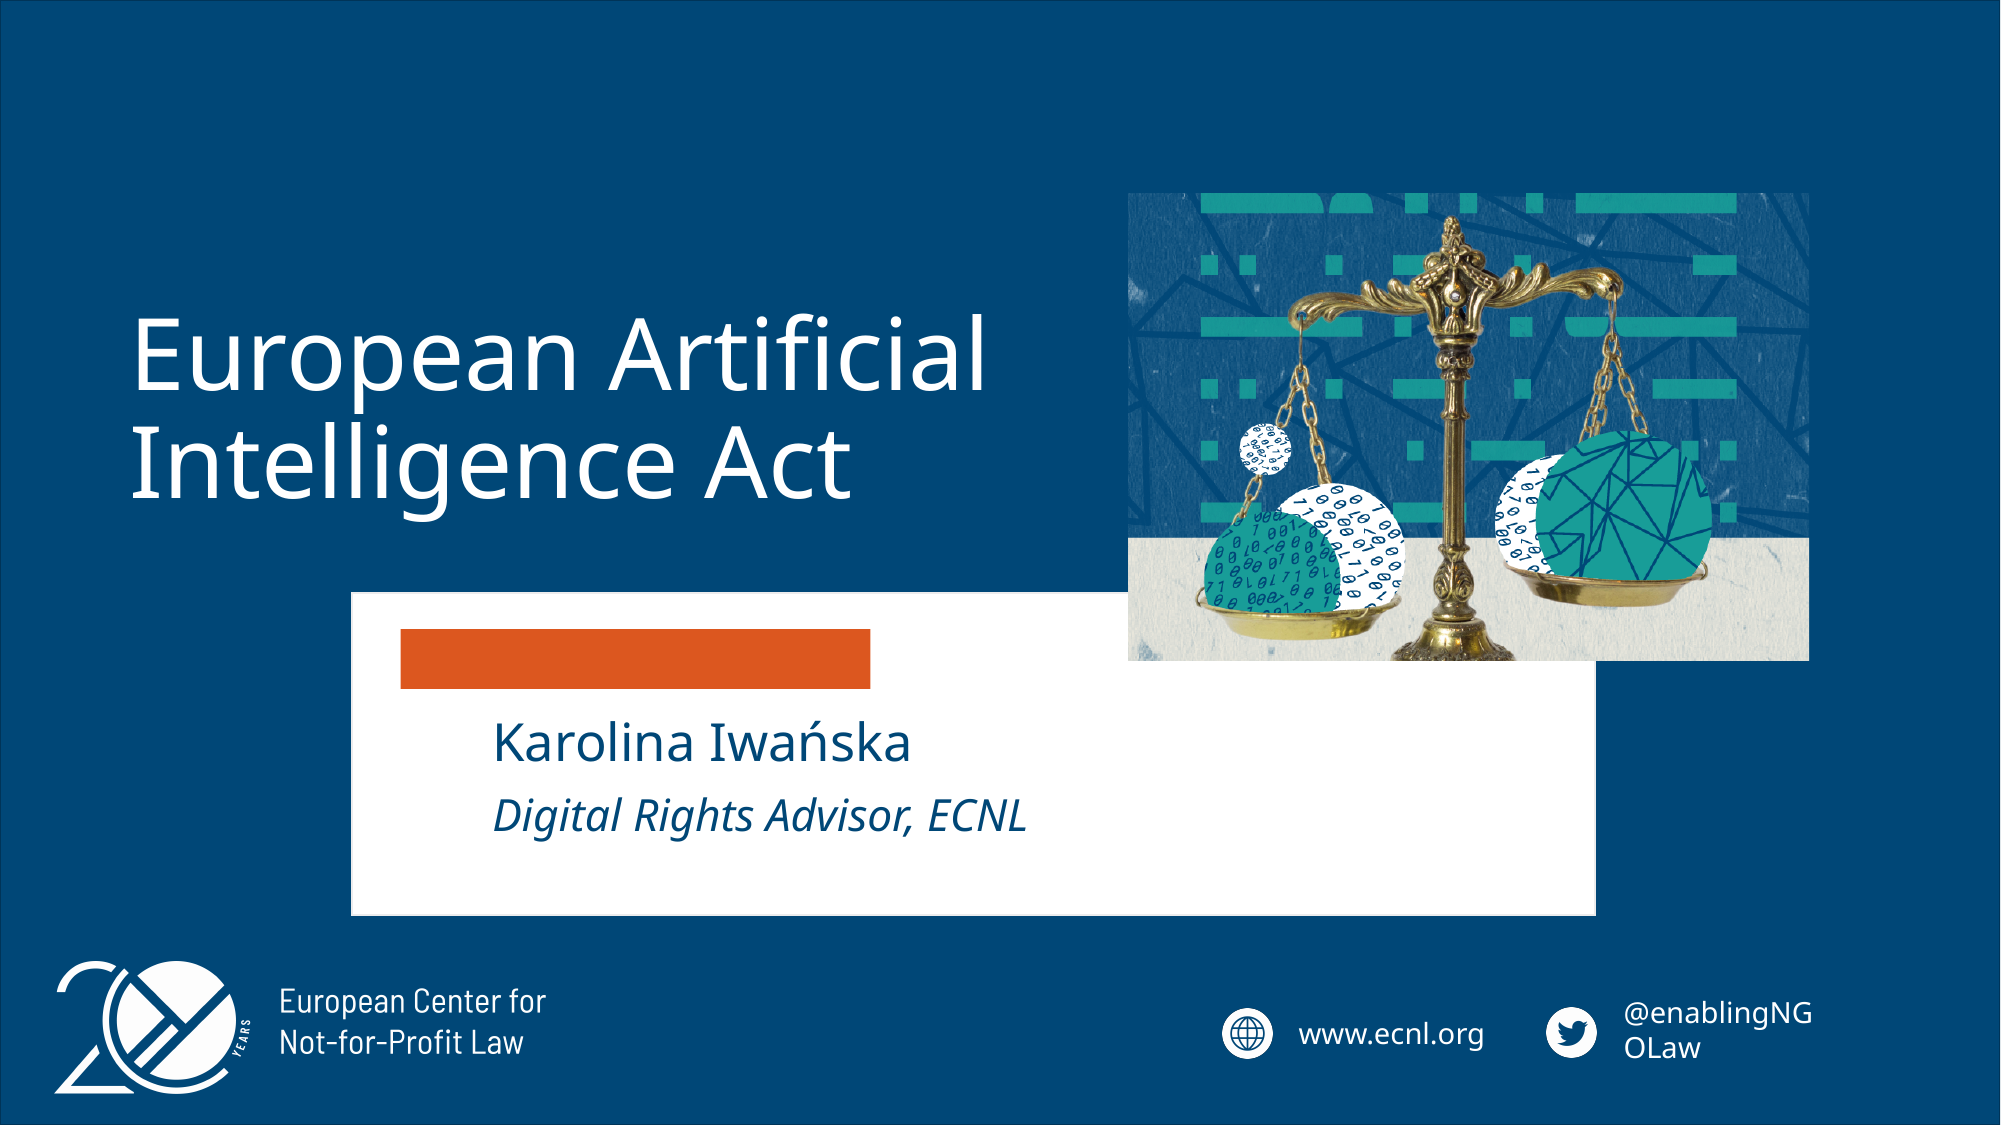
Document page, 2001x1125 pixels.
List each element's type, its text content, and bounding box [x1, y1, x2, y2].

list Karolina Iwańska Digital Rights Advisor, ECNL [404, 636, 1176, 849]
picture [1546, 1007, 1597, 1058]
picture [1127, 193, 1810, 661]
picture [54, 961, 546, 1094]
picture [1222, 1008, 1273, 1059]
title European Artificial Intelligence Act [114, 193, 1083, 528]
